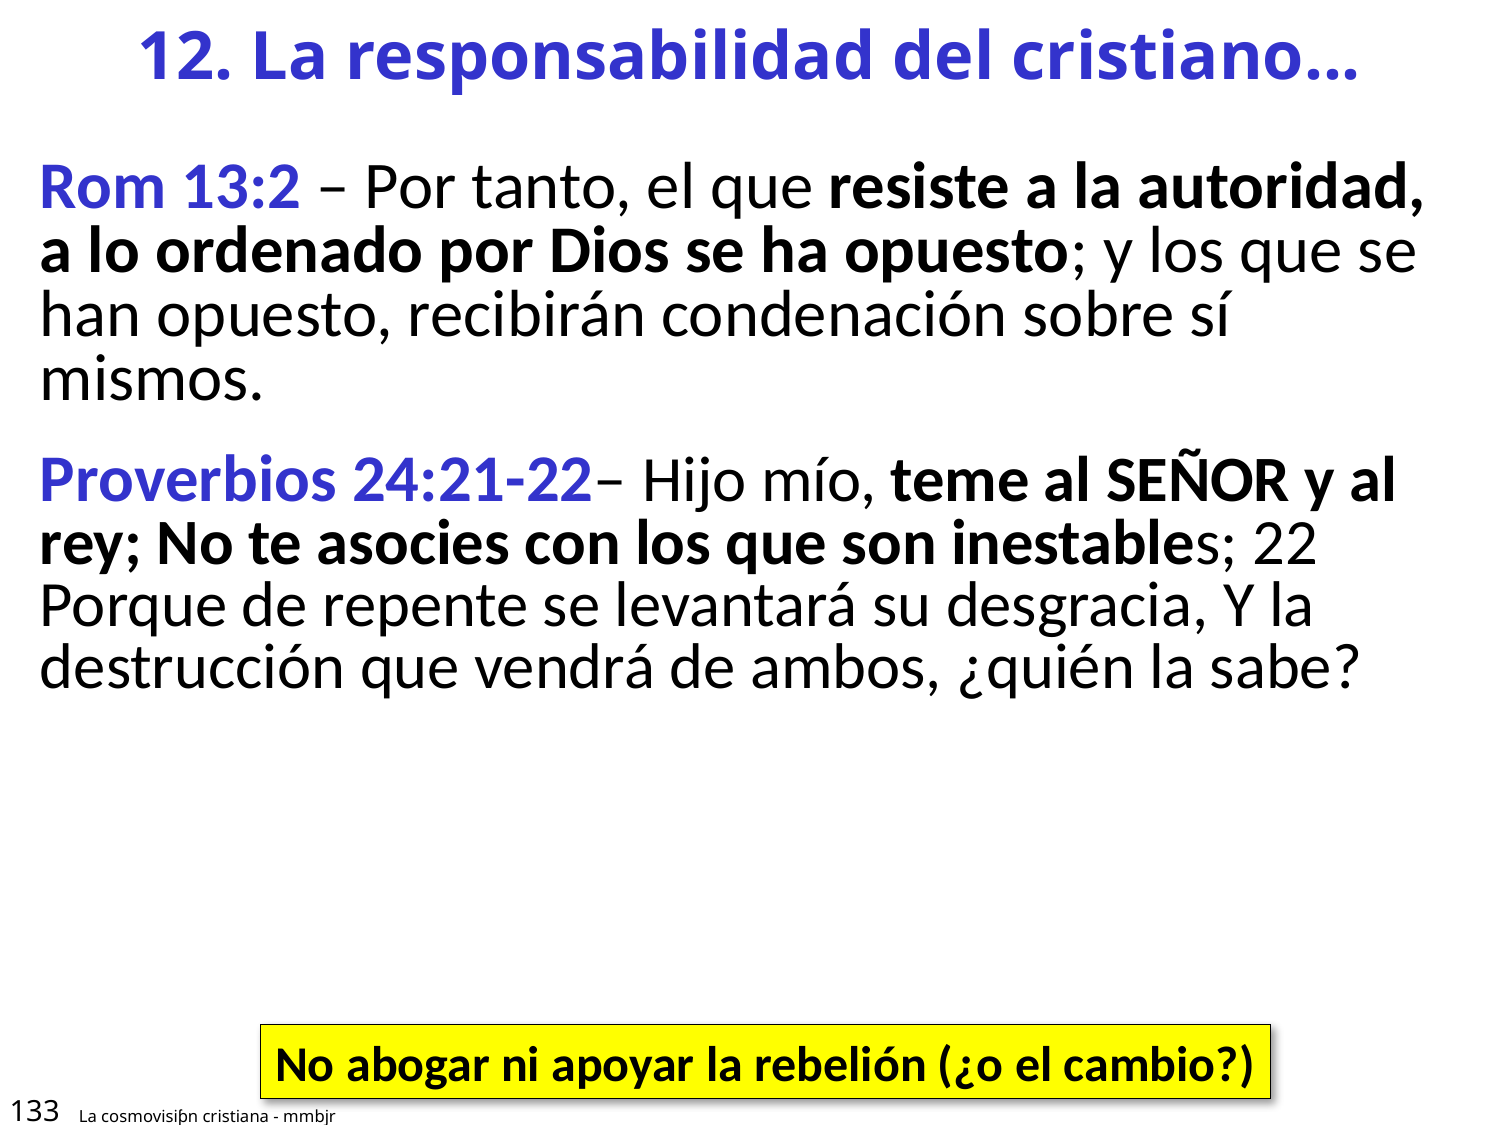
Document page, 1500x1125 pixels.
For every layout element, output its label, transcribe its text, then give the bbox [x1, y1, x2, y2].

slide_number 133 [0, 1084, 307, 1125]
slide_number La cosmovisiƥn cristiana - mmbjr [307, 1110, 477, 1125]
list Rom 13:2 – Por tanto, el que resiste a la autoridad, a lo ordenado por Dios se ha opuesto; y los que se han opuesto, recibirán condenación sobre sí mismos. Proverbios 24:21-22– Hijo mío, teme al SEÑOR y al rey; No te asocies con los que son inestables; 22 Porque de repente se levantará su desgracia, Y la destrucción que vendrá de ambos, ¿quién la sabe? [24, 149, 1475, 1100]
text_box No abogar ni apoyar la rebelión (¿o el cambio?) [260, 1024, 1271, 1099]
title 12. La responsabilidad del cristiano... [0, 2, 1500, 103]
